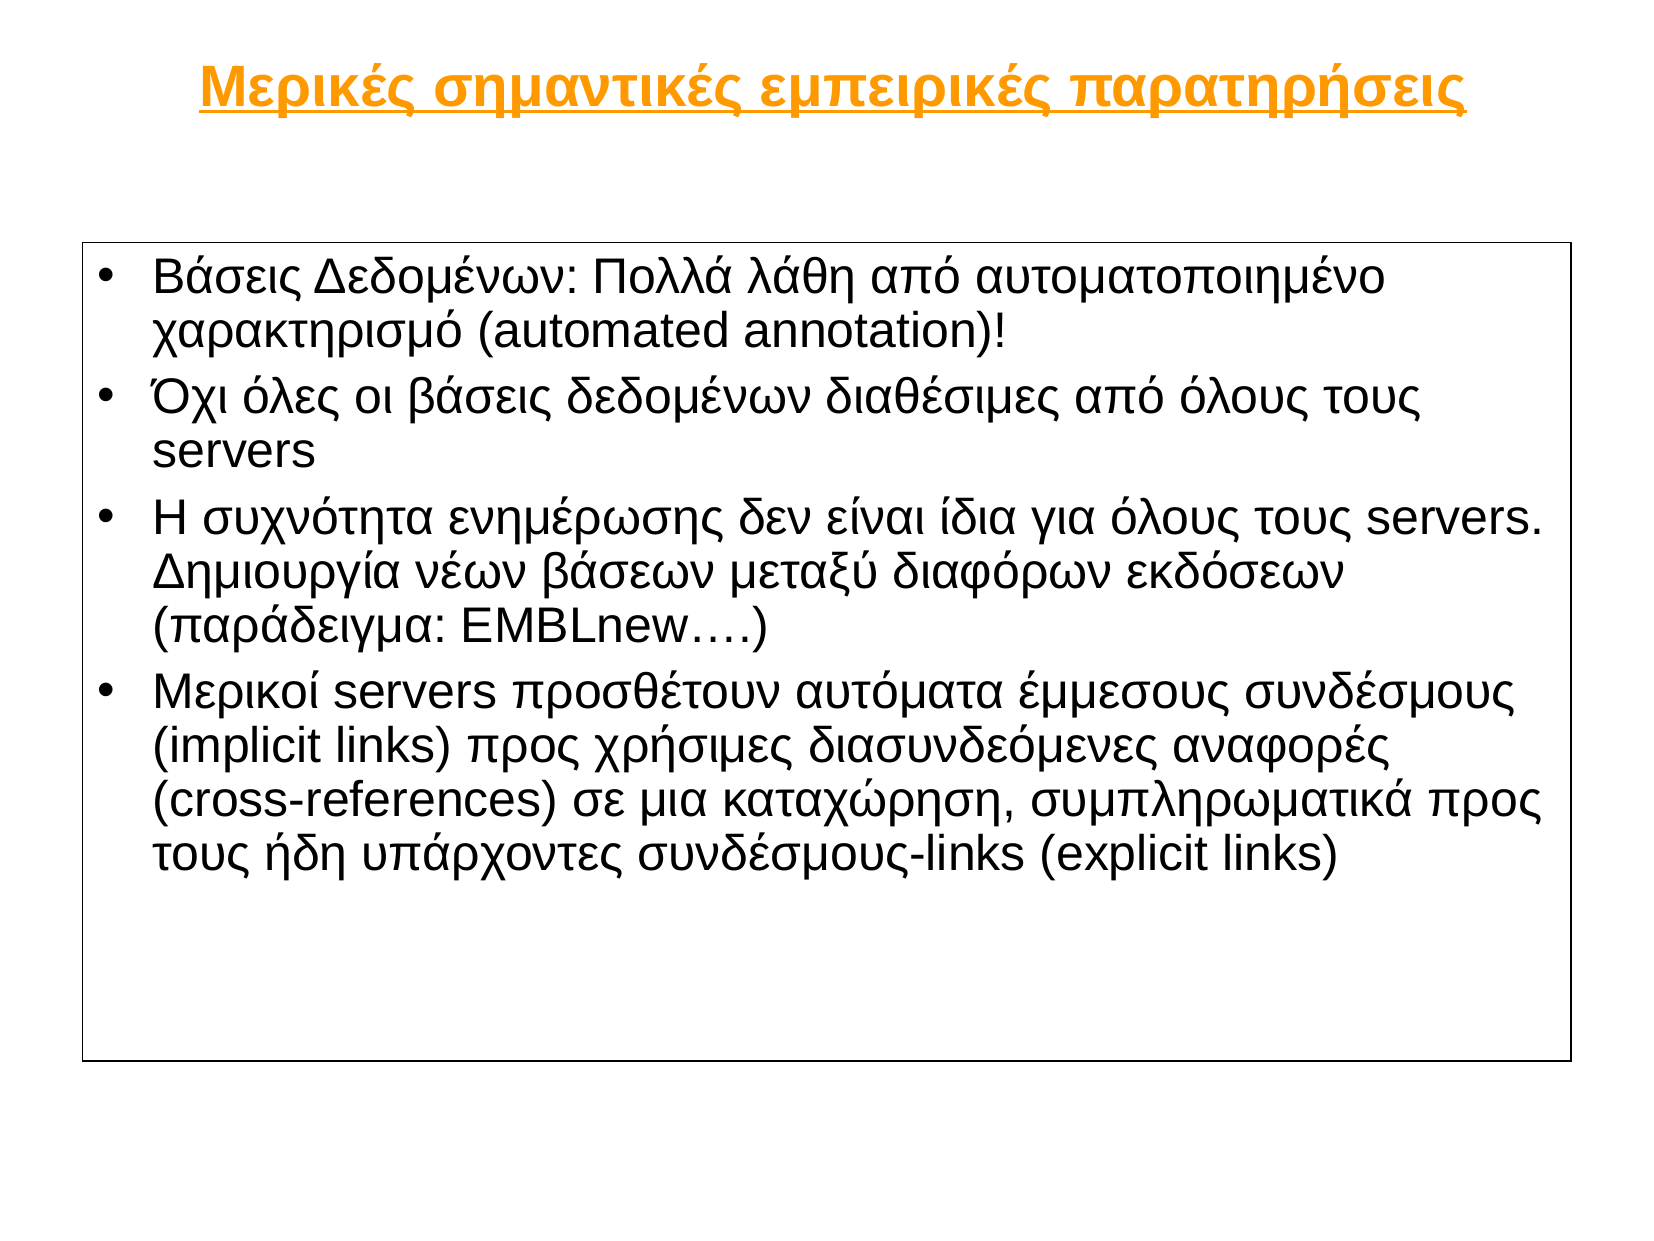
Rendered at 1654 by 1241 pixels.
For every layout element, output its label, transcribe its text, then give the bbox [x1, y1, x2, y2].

title Μερικές σημαντικές εμπειρικές παρατηρήσεις [71, 47, 1595, 162]
list Βάσεις Δεδομένων: Πολλά λάθη από αυτοματοποιημένο χαρακτηρισμό (automated annotation)! Όχι όλες οι βάσεις δεδομένων διαθέσιμες από όλους τους servers Η συχνότητα ενημέρωσης δεν είναι ίδια για όλους τους servers. Δημιουργία νέων βάσεων μεταξύ διαφόρων εκδόσεων (παράδειγμα: EMBLnew….) Μερικοί servers προσθέτουν αυτόματα έμμεσους συνδέσμους (implicit links) προς χρήσιμες διασυνδεόμενες αναφορές (cross-references) σε μια καταχώρηση, συμπληρωματικά προς τους ήδη υπάρχοντες συνδέσμους-links (explicit links) [82, 242, 1571, 1061]
